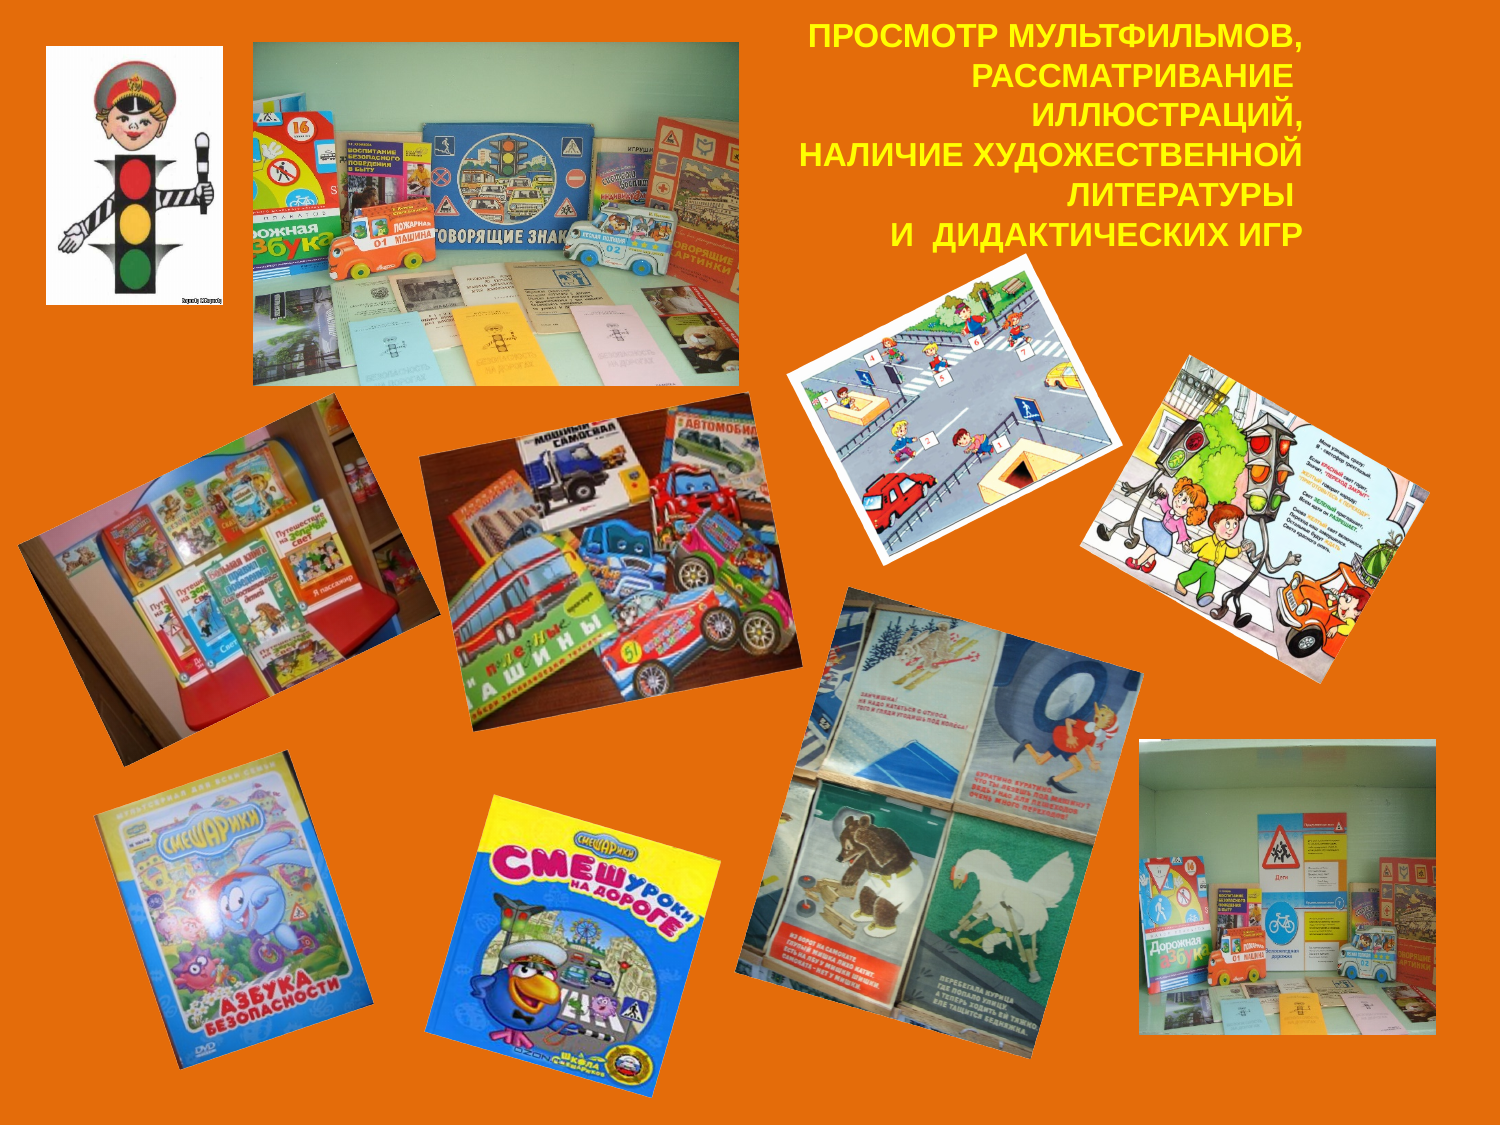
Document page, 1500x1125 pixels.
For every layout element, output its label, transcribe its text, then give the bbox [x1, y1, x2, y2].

picture [425, 795, 720, 1097]
picture [420, 393, 1436, 1058]
picture [46, 46, 223, 305]
title ПРОСМОТР МУЛЬТФИЛЬМОВ, РАССМАТРИВАНИЕ ИЛЛЮСТРАЦИЙ, НАЛИЧИЕ ХУДОЖЕСТВЕННОЙ ЛИТЕРАТУРЫ И ДИДАКТИЧЕСКИХ ИГР [93, 0, 1319, 268]
picture [253, 42, 739, 386]
picture [18, 394, 440, 766]
picture [1080, 486, 1115, 565]
picture [1160, 355, 1281, 408]
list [1115, 408, 1394, 630]
picture [1394, 473, 1429, 554]
picture [787, 254, 1115, 565]
picture [1228, 630, 1351, 683]
picture [94, 750, 373, 1069]
